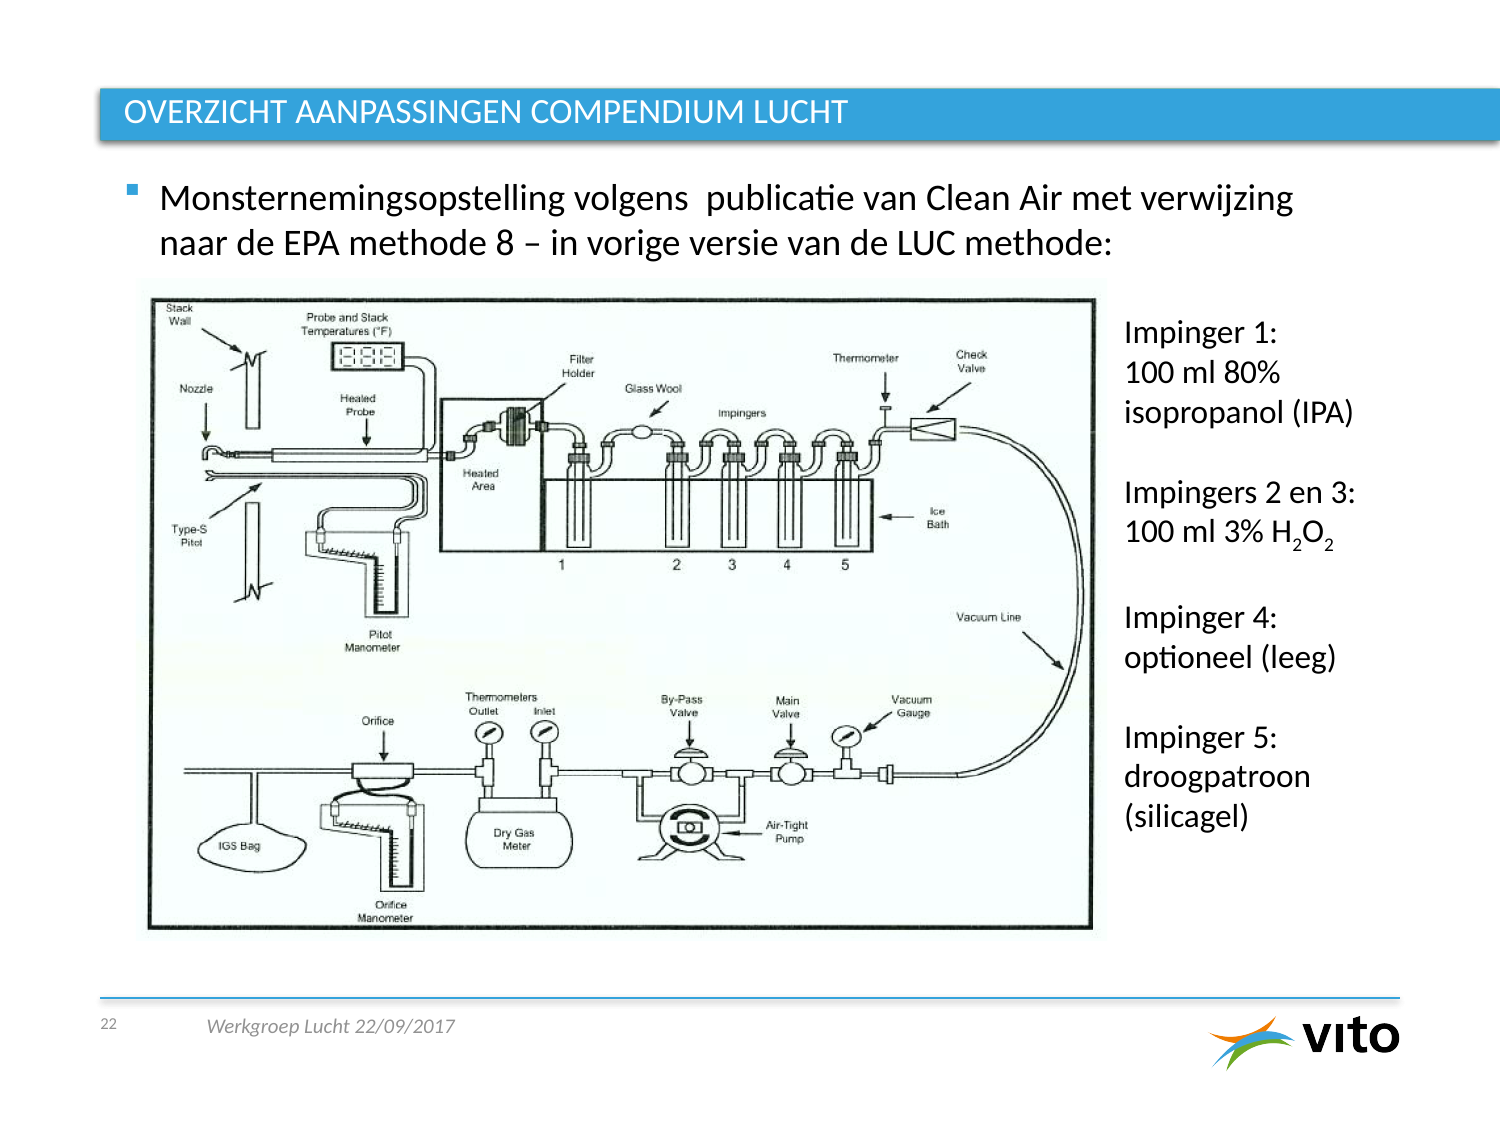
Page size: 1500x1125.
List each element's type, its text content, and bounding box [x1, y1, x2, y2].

footer Werkgroep Lucht 22/09/2017 [206, 1012, 1202, 1073]
text_box Impinger 1: 100 ml 80% isopropanol (IPA) Impingers 2 en 3: 100 ml 3% H2O2 Impinger 4: optioneel (leeg) Impinger 5: droogpatroon (silicagel) [1112, 302, 1408, 842]
picture [135, 278, 1108, 942]
title Overzicht aanpassingen compendium lucht [124, 88, 1447, 141]
list Monsternemingsopstelling volgens publicatie van Clean Air met verwijzing naar de EPA methode 8 – in vorige versie van de LUC methode: [124, 172, 1353, 279]
picture [1203, 1005, 1408, 1082]
slide_number 22 [100, 1012, 188, 1073]
